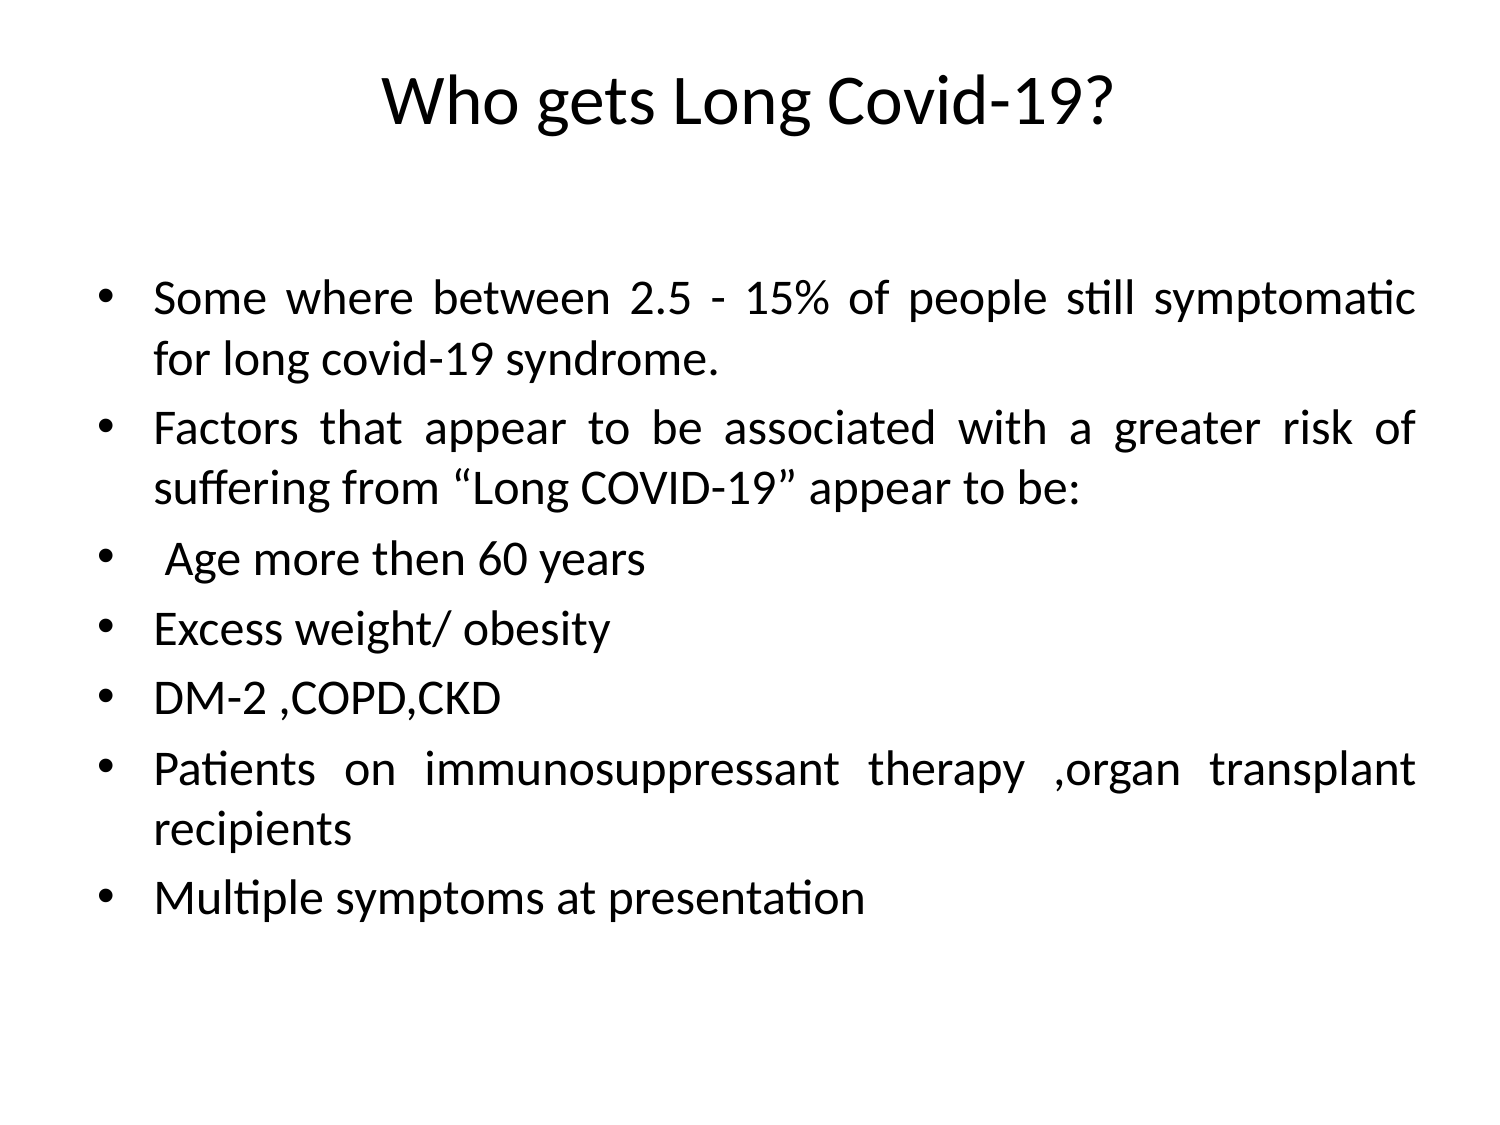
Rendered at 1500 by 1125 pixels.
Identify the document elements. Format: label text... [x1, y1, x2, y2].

list Some where between 2.5 - 15% of people still symptomatic for long covid-19 syndrome. Factors that appear to be associated with a greater risk of suffering from “Long COVID-19” appear to be: Age more then 60 years Excess weight/ obesity DM-2 ,COPD,CKD Patients on immunosuppressant therapy ,organ transplant recipients Multiple symptoms at presentation [82, 187, 1432, 973]
title Who gets Long Covid-19? [75, 45, 1425, 233]
